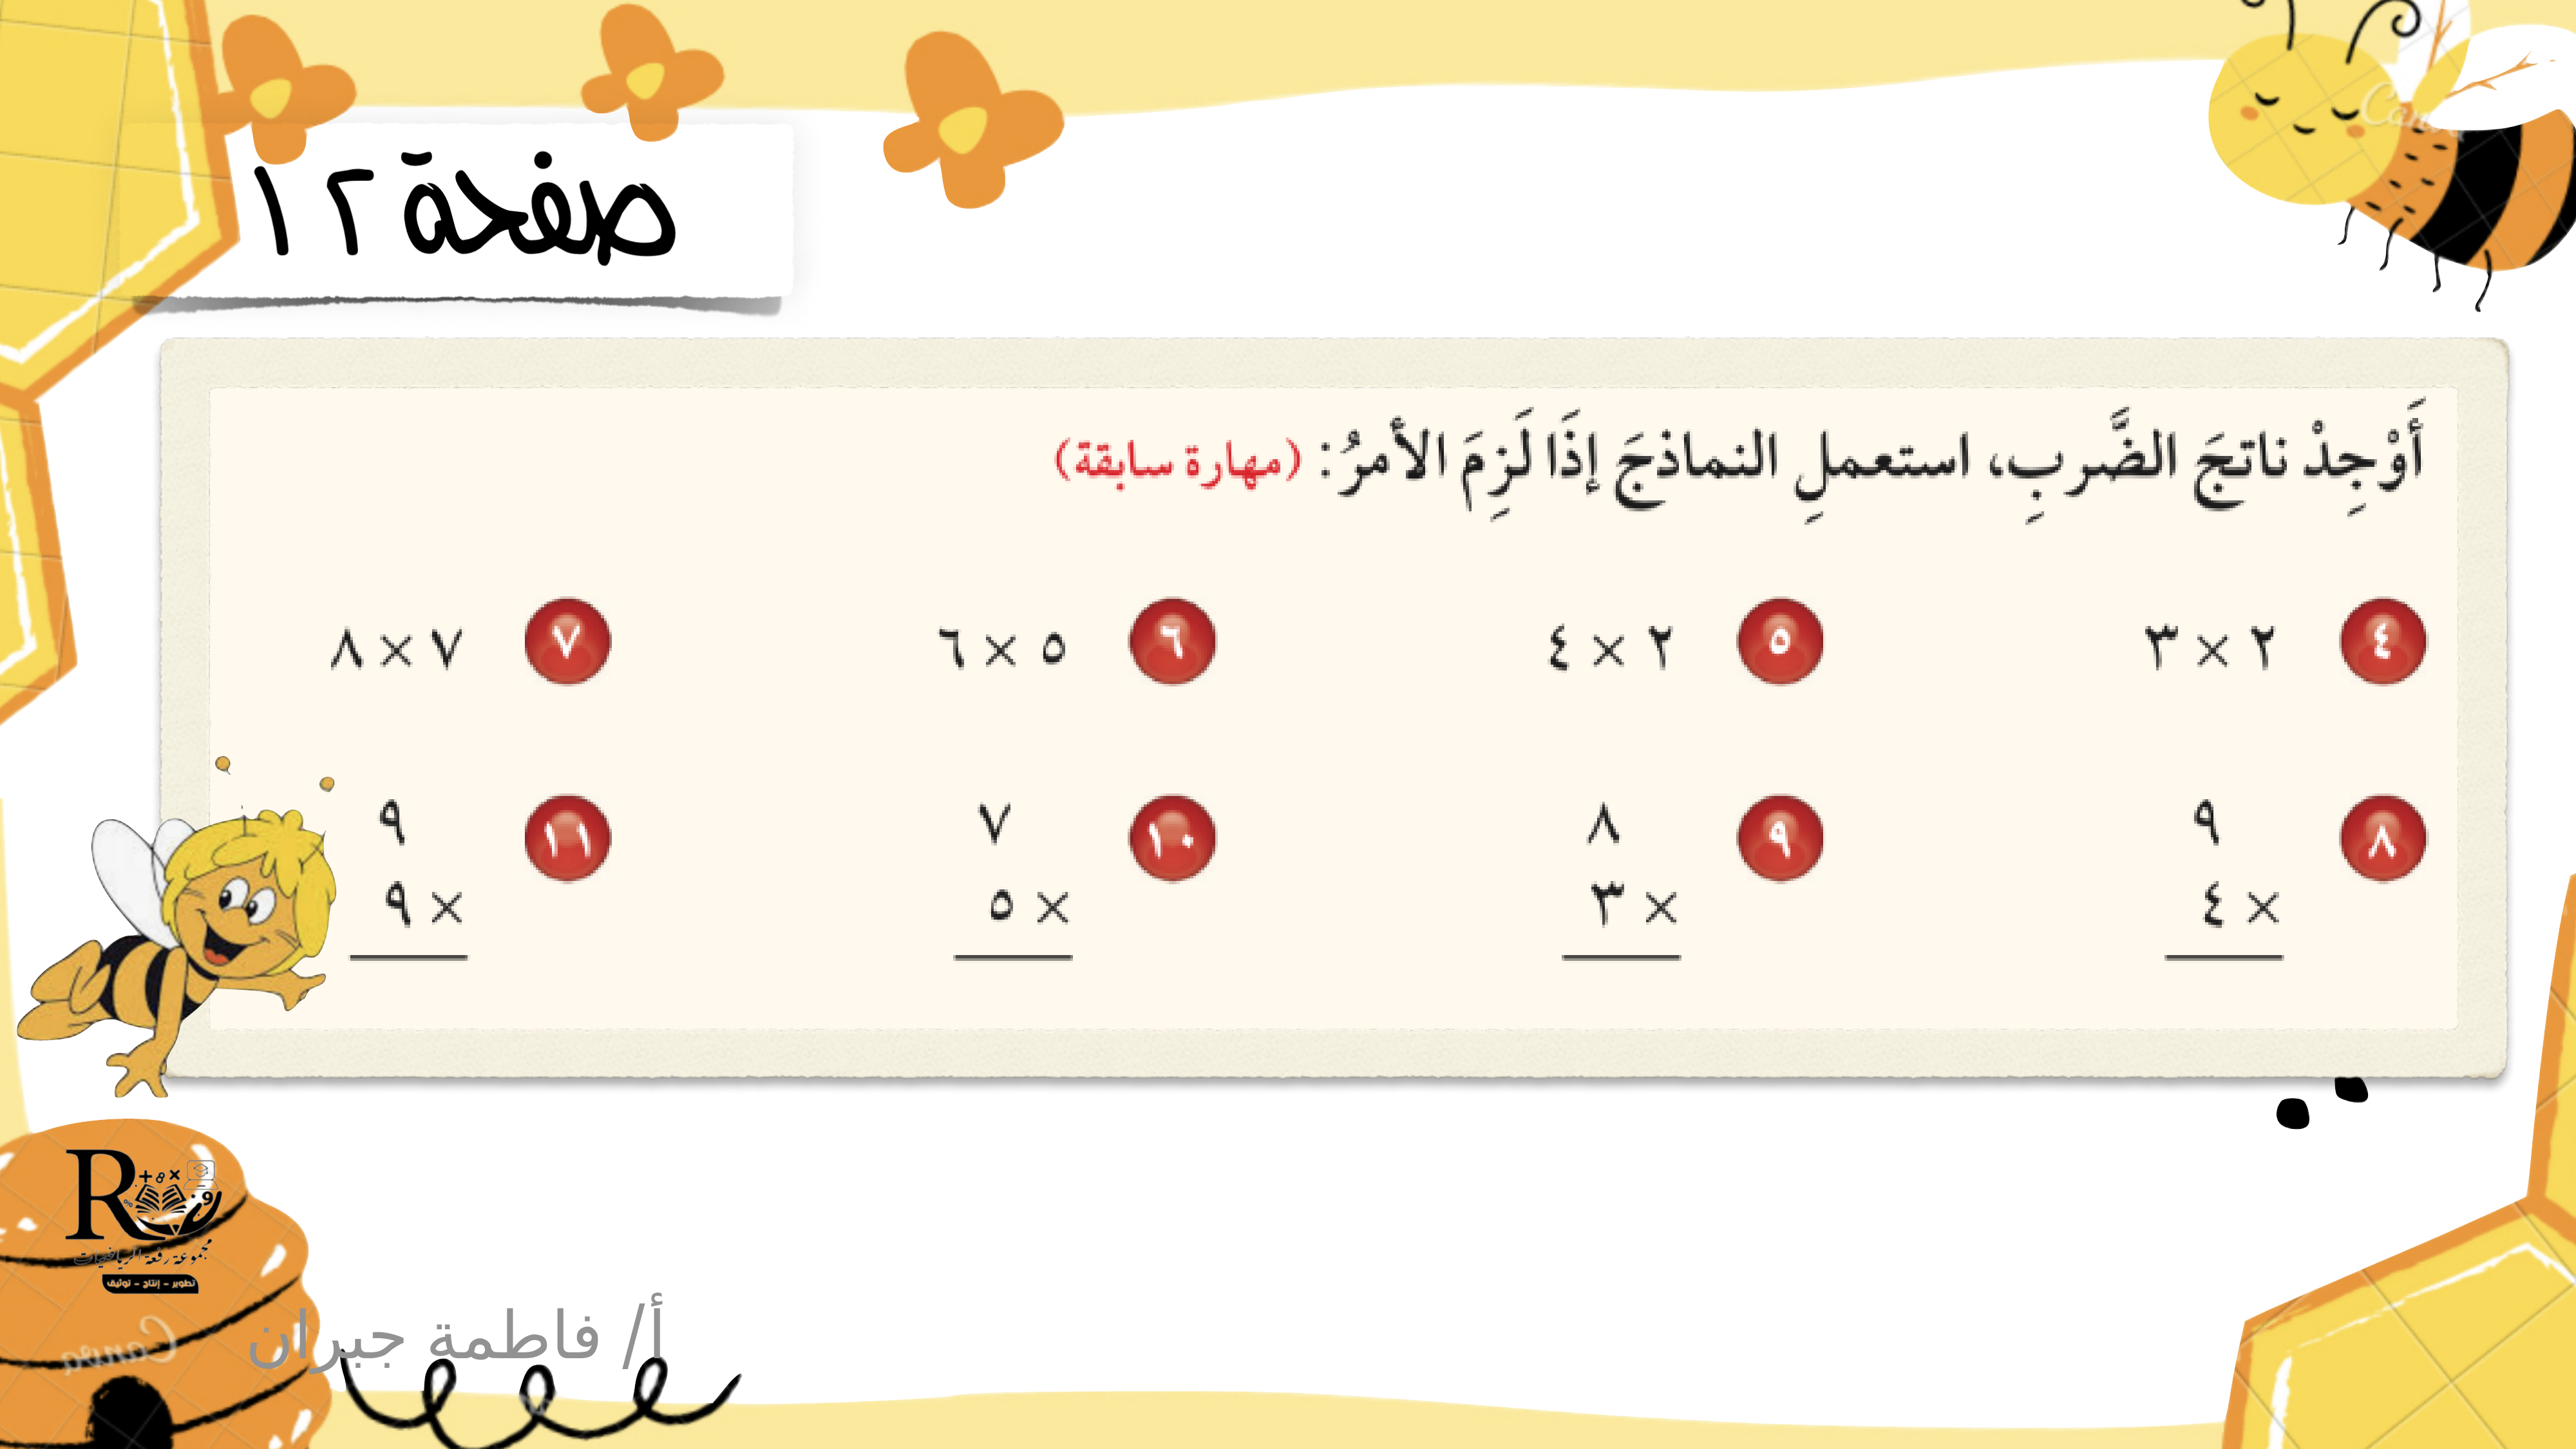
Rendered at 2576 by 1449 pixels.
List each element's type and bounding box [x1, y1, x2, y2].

picture [0, 0, 2576, 1449]
text_box [147, 333, 2521, 1098]
